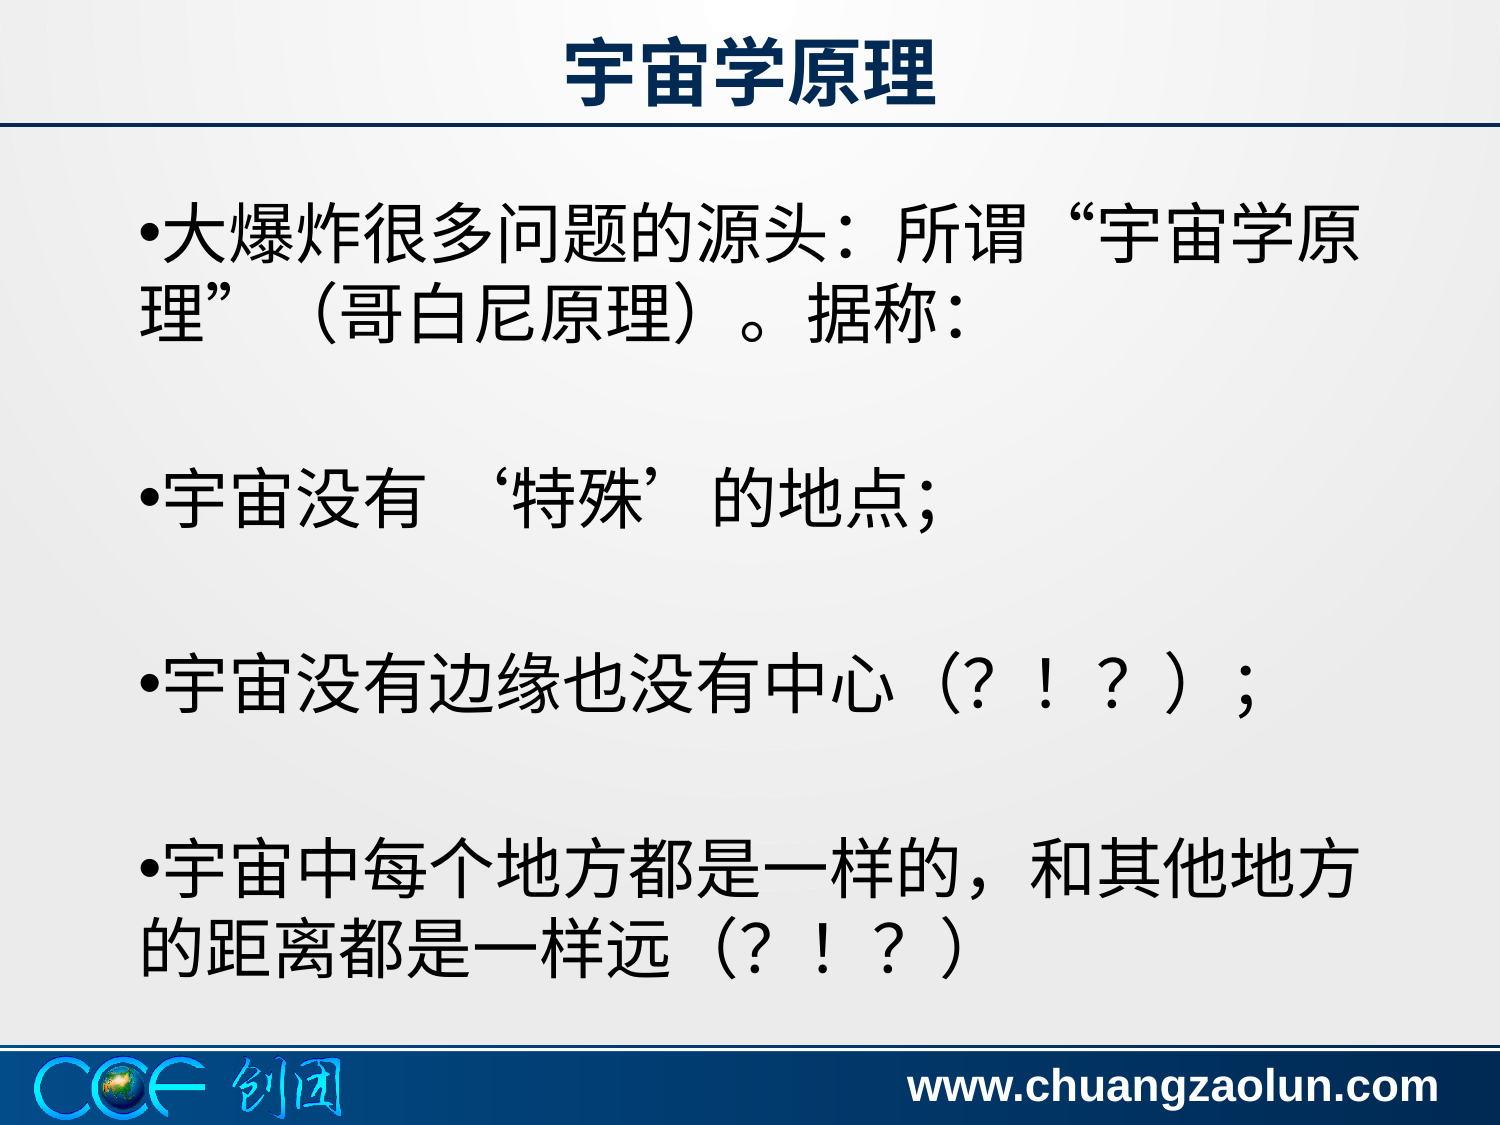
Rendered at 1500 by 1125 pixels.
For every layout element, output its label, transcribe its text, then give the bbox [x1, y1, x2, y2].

title 宇宙学原理 [0, 17, 1500, 124]
list 大爆炸很多问题的源头：所谓“宇宙学原理”（哥白尼原理）。据称： 宇宙没有 ‘特殊’的地点； 宇宙没有边缘也没有中心（？！？）； 宇宙中每个地方都是一样的，和其他地方的距离都是一样远（？！？） [123, 184, 1400, 976]
picture [29, 1051, 344, 1125]
